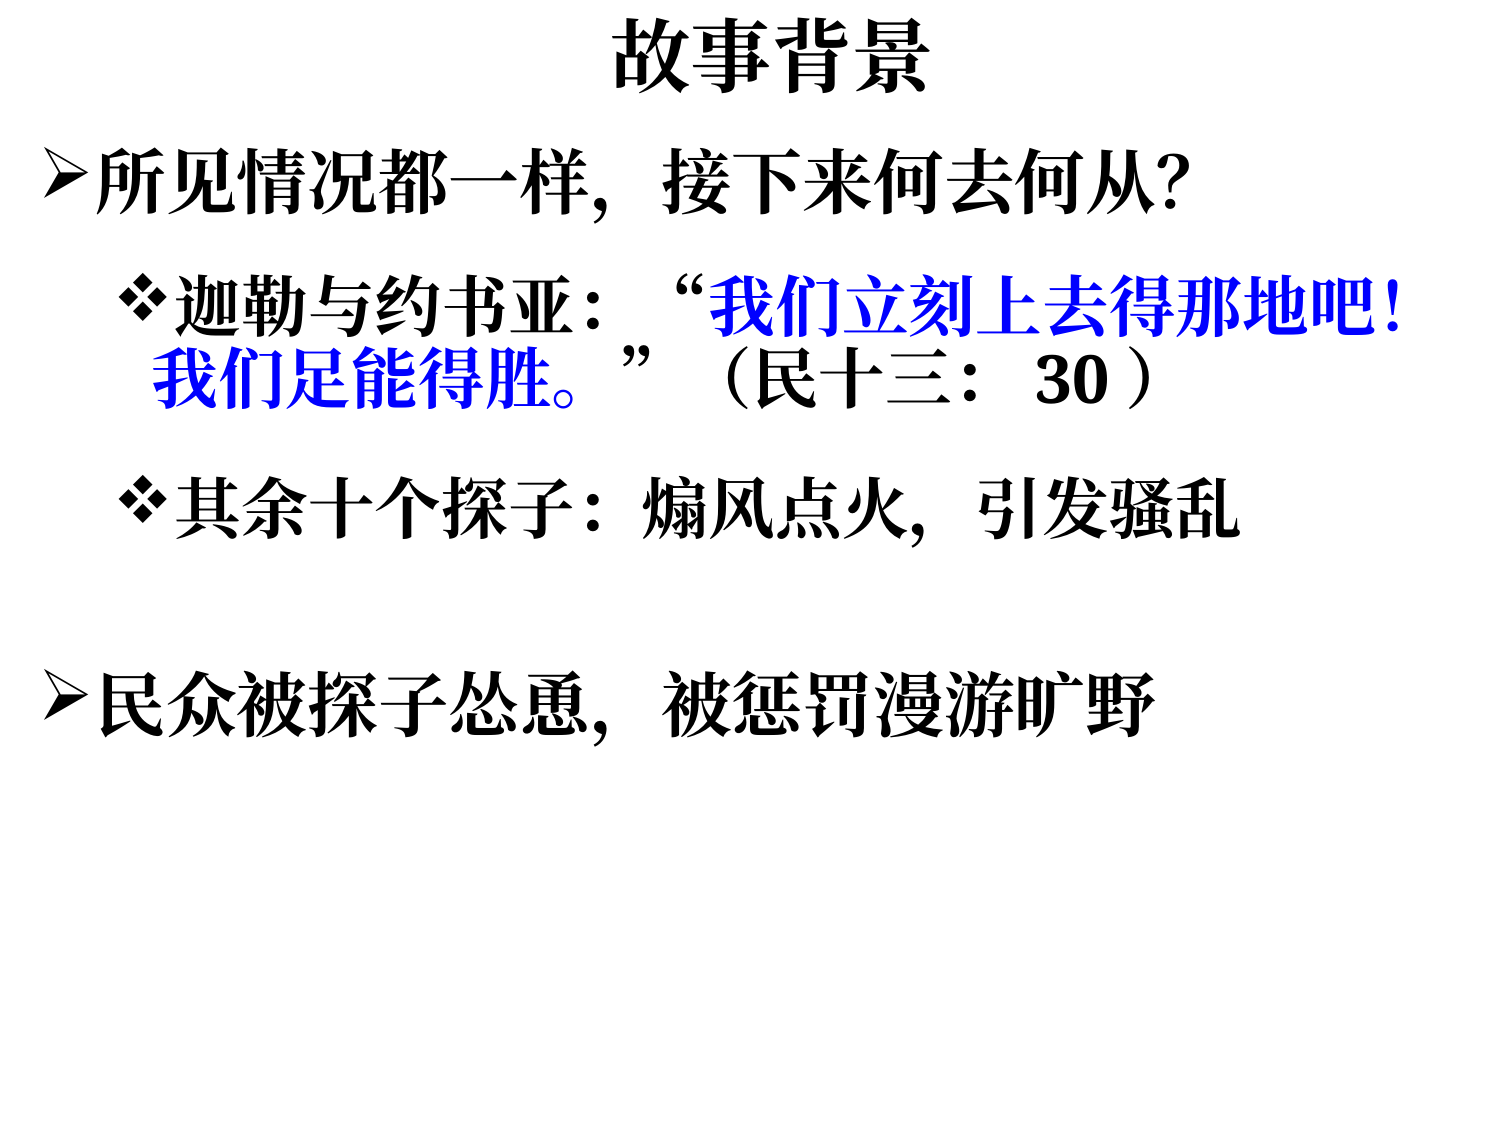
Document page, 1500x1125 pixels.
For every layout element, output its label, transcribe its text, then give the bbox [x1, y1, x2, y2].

title 故事背景 [85, 9, 1459, 112]
list 所见情况都一样，接下来何去何从？ 迦勒与约书亚：“我们立刻上去得那地吧！我们足能得胜。”（民十三：30） 其余十个探子：煽风点火，引发骚乱 民众被探子怂恿，被惩罚漫游旷野 [23, 140, 1479, 1090]
